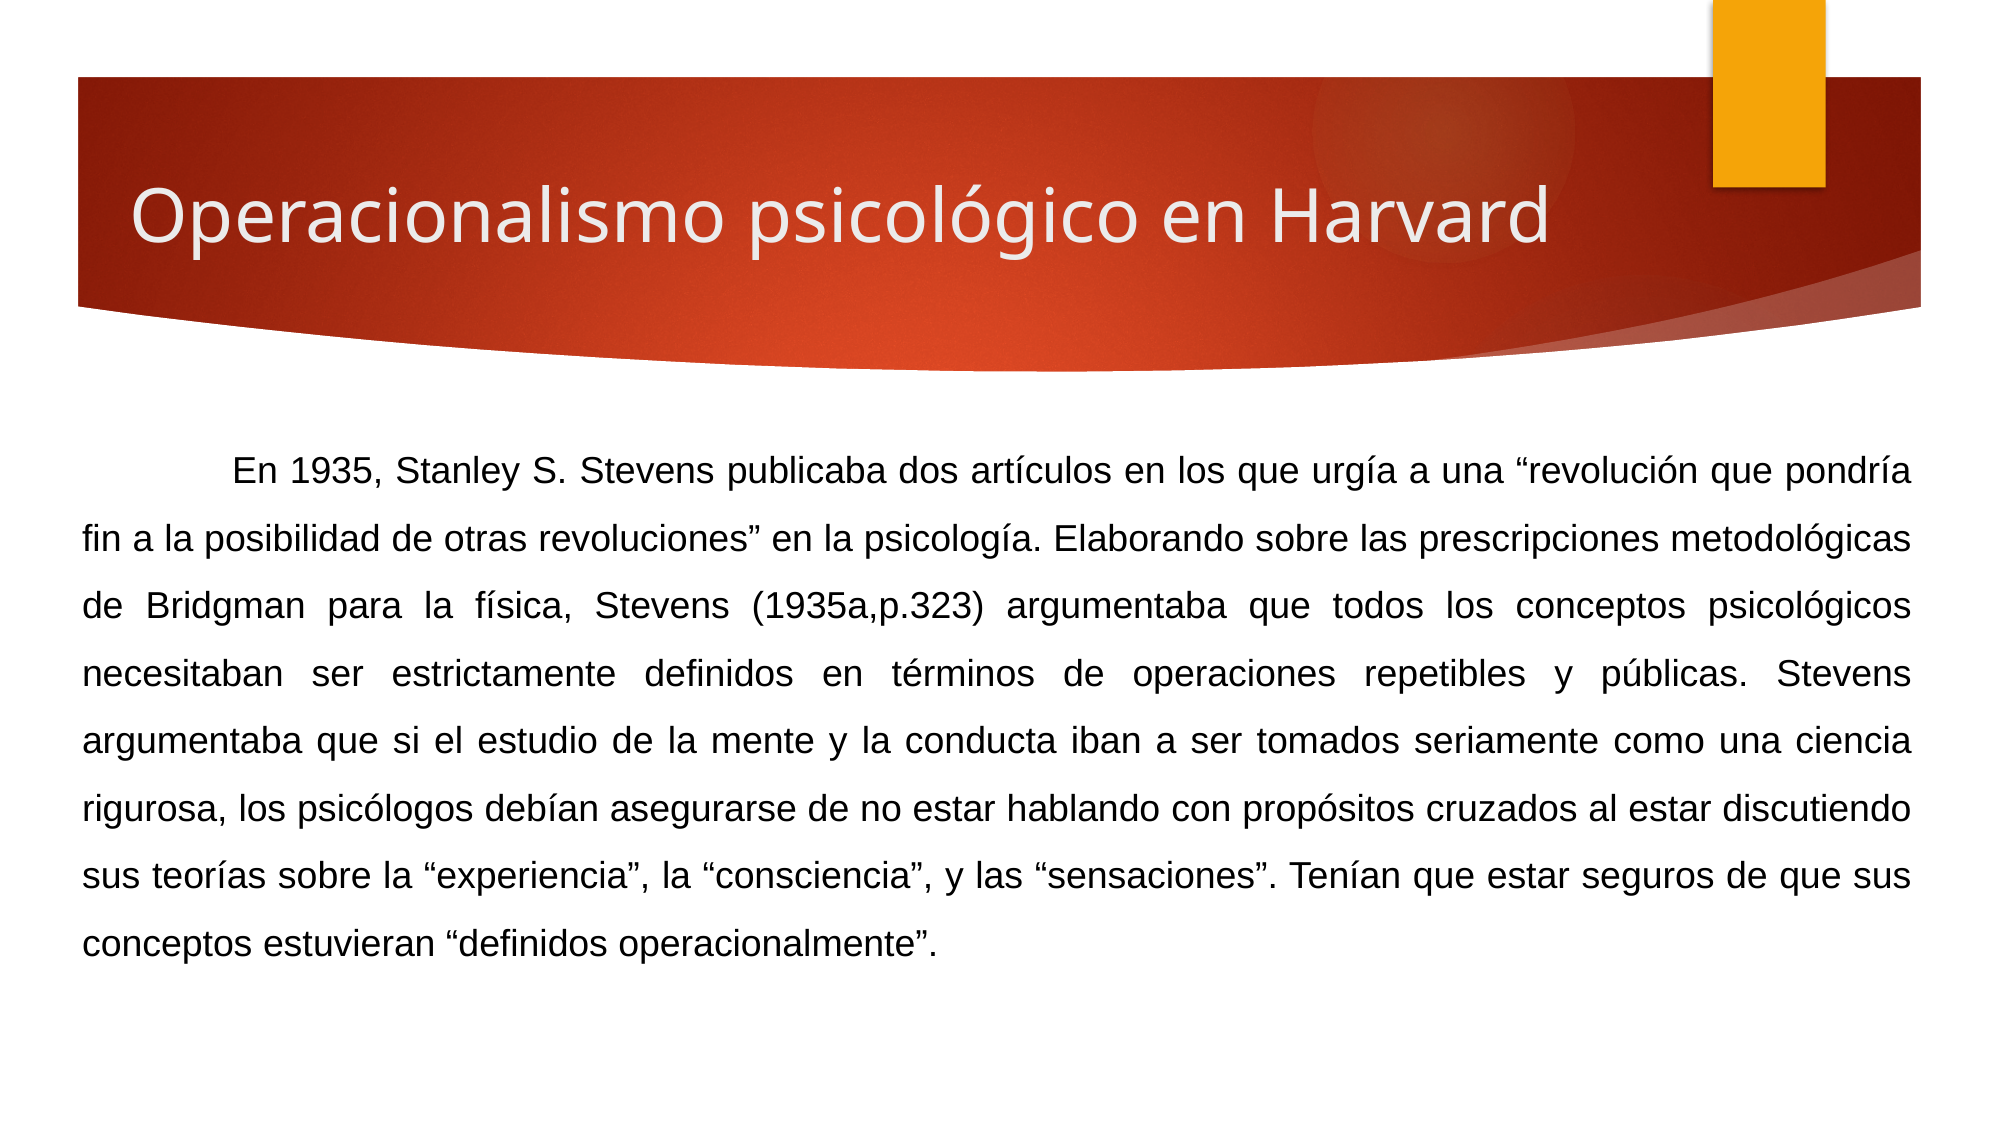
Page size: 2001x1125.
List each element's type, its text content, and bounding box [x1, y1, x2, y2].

title Operacionalismo psicológico en Harvard [114, 152, 1723, 273]
text_box En 1935, Stanley S. Stevens publicaba dos artículos en los que urgía a una “revolución que pondría fin a la posibilidad de otras revoluciones” en la psicología. Elaborando sobre las prescripciones metodológicas de Bridgman para la física, Stevens (1935a,p.323) argumentaba que todos los conceptos psicológicos necesitaban ser estrictamente definidos en términos de operaciones repetibles y públicas. Stevens argumentaba que si el estudio de la mente y la conducta iban a ser tomados seriamente como una ciencia rigurosa, los psicólogos debían asegurarse de no estar hablando con propósitos cruzados al estar discutiendo sus teorías sobre la “experiencia”, la “consciencia”, y las “sensaciones”. Tenían que estar seguros de que sus conceptos estuvieran “definidos operacionalmente”. [67, 416, 1927, 972]
